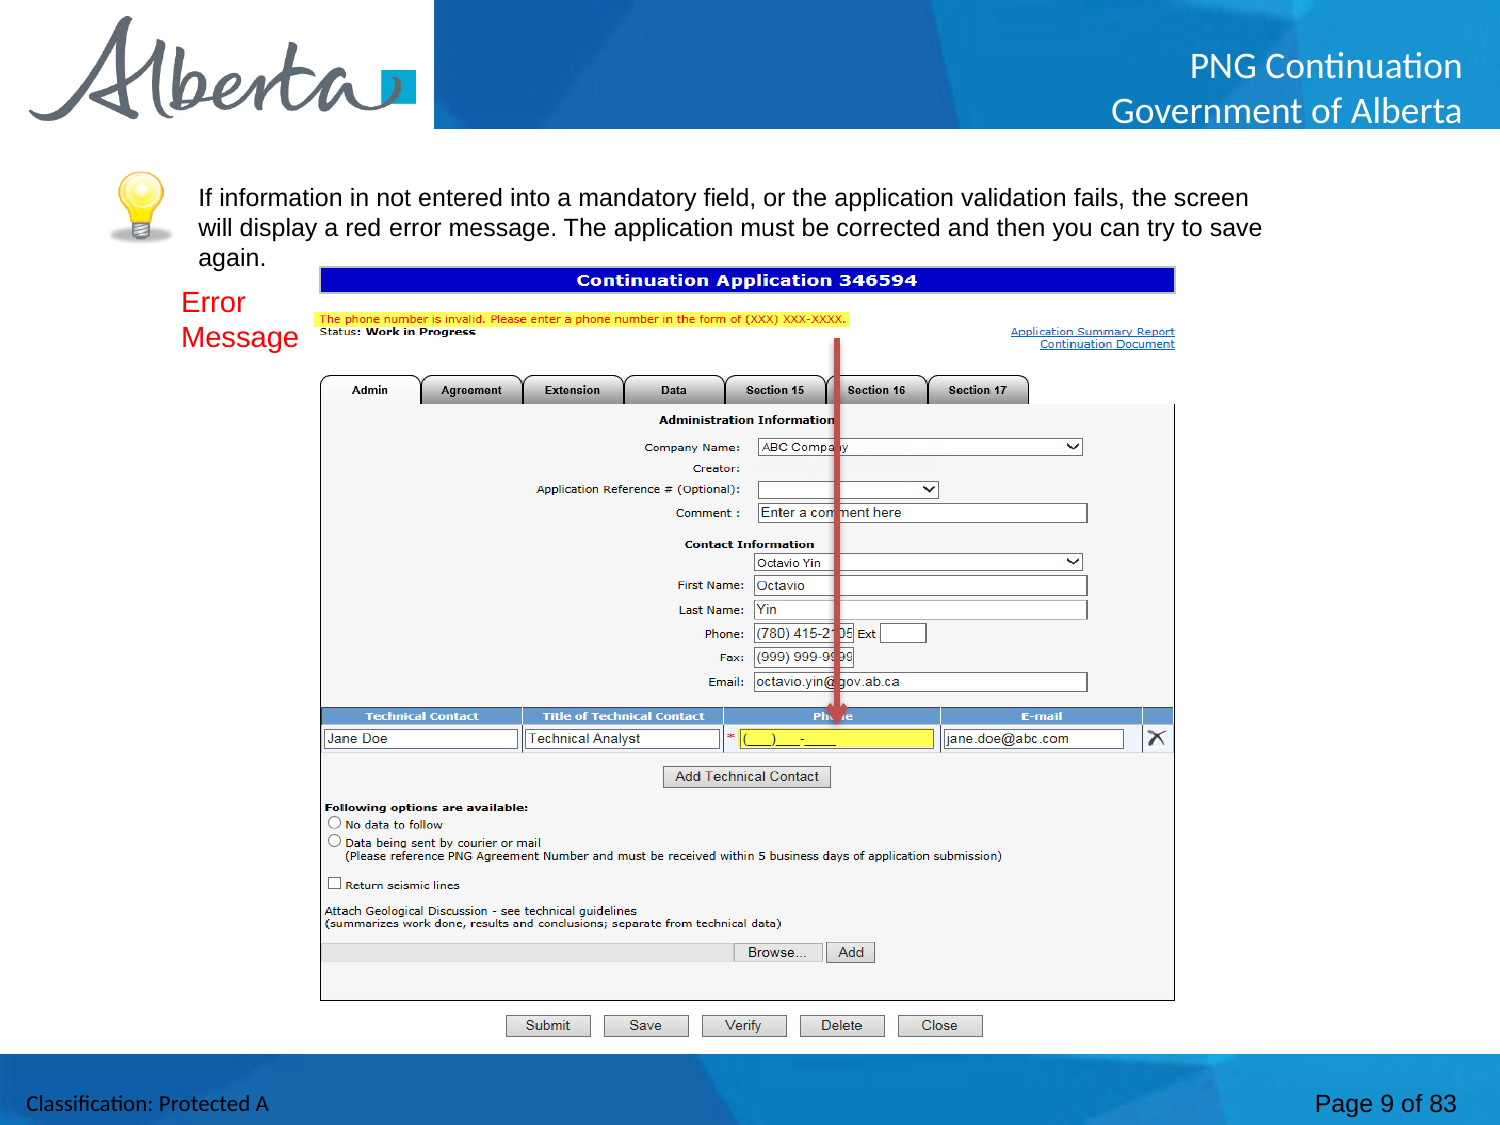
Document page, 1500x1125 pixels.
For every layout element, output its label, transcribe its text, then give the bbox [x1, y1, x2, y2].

picture [434, 0, 1500, 129]
picture [0, 1054, 1500, 1125]
text_box Error Message [179, 283, 306, 354]
text_box If information in not entered into a mandatory field, or the application validation fails, the screen will display a red error message. The application must be corrected and then you can try to save again. [183, 173, 1284, 279]
picture [311, 257, 1185, 1038]
picture [29, 16, 416, 121]
picture [101, 170, 181, 245]
